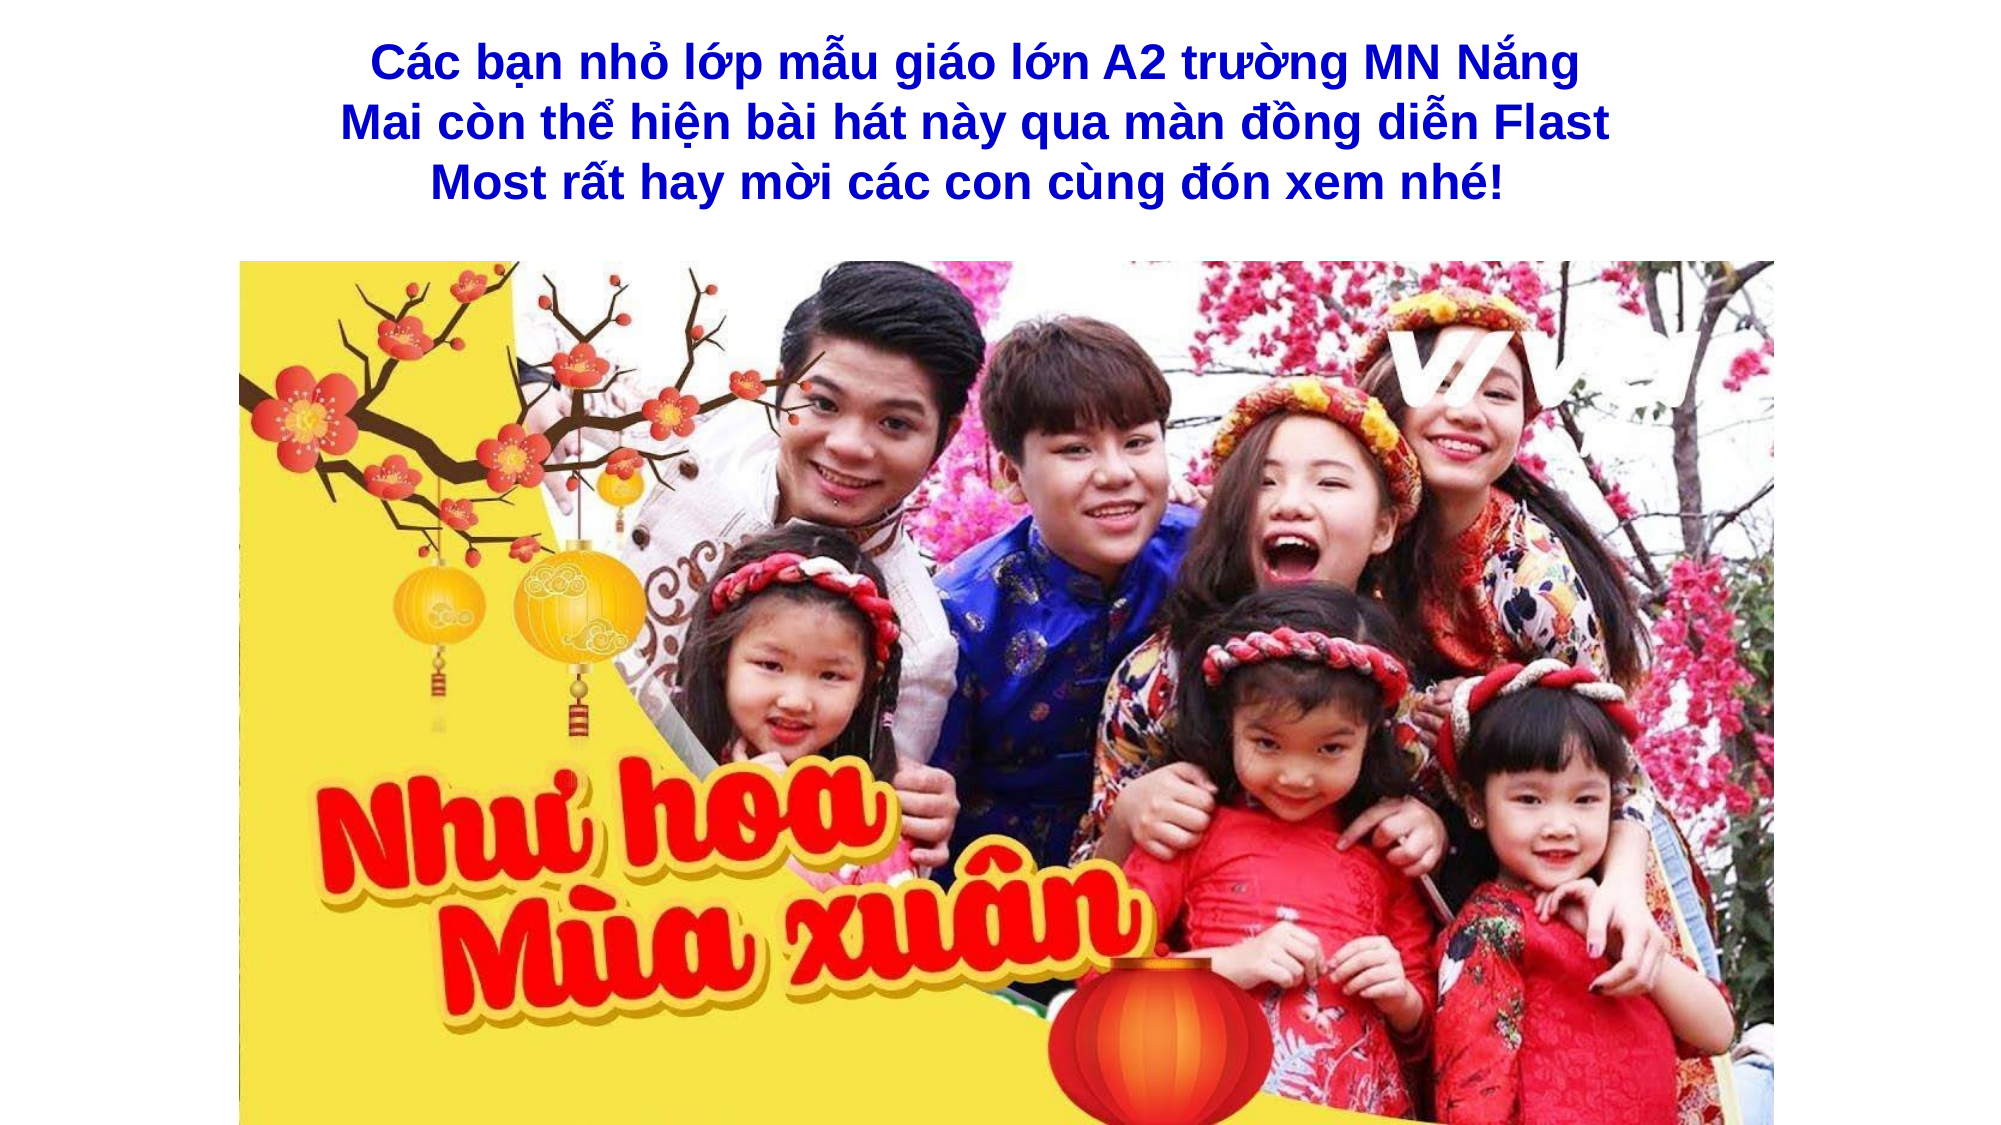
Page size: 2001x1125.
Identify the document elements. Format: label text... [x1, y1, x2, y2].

text_box Các bạn nhỏ lớp mẫu giáo lớn A2 trường MN Nắng Mai còn thể hiện bài hát này qua màn đồng diễn Flast Most rất hay mời các con cùng đón xem nhé! [307, 22, 1644, 217]
picture [239, 261, 1774, 1125]
